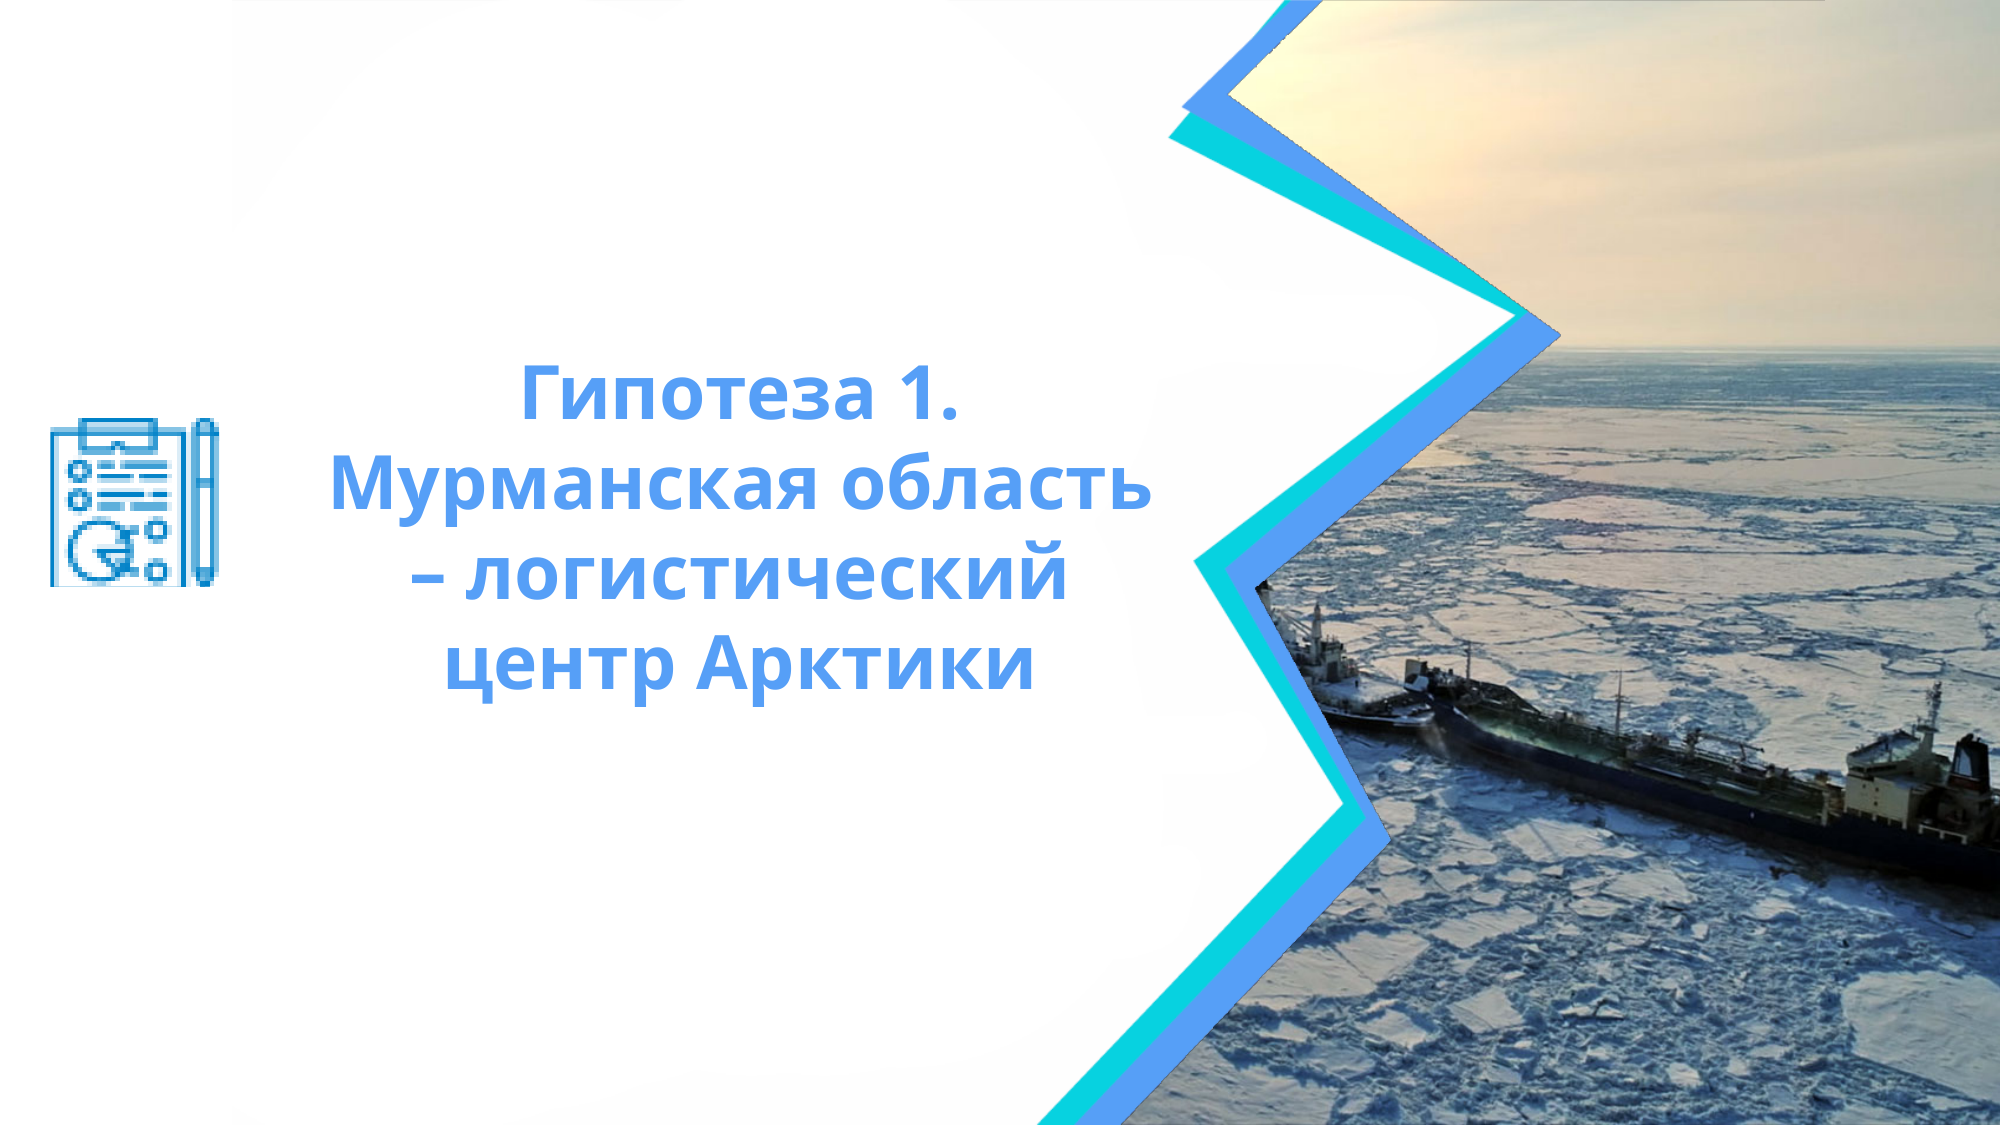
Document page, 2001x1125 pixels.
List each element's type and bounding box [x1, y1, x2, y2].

picture [232, 0, 2000, 1125]
picture [50, 418, 220, 587]
